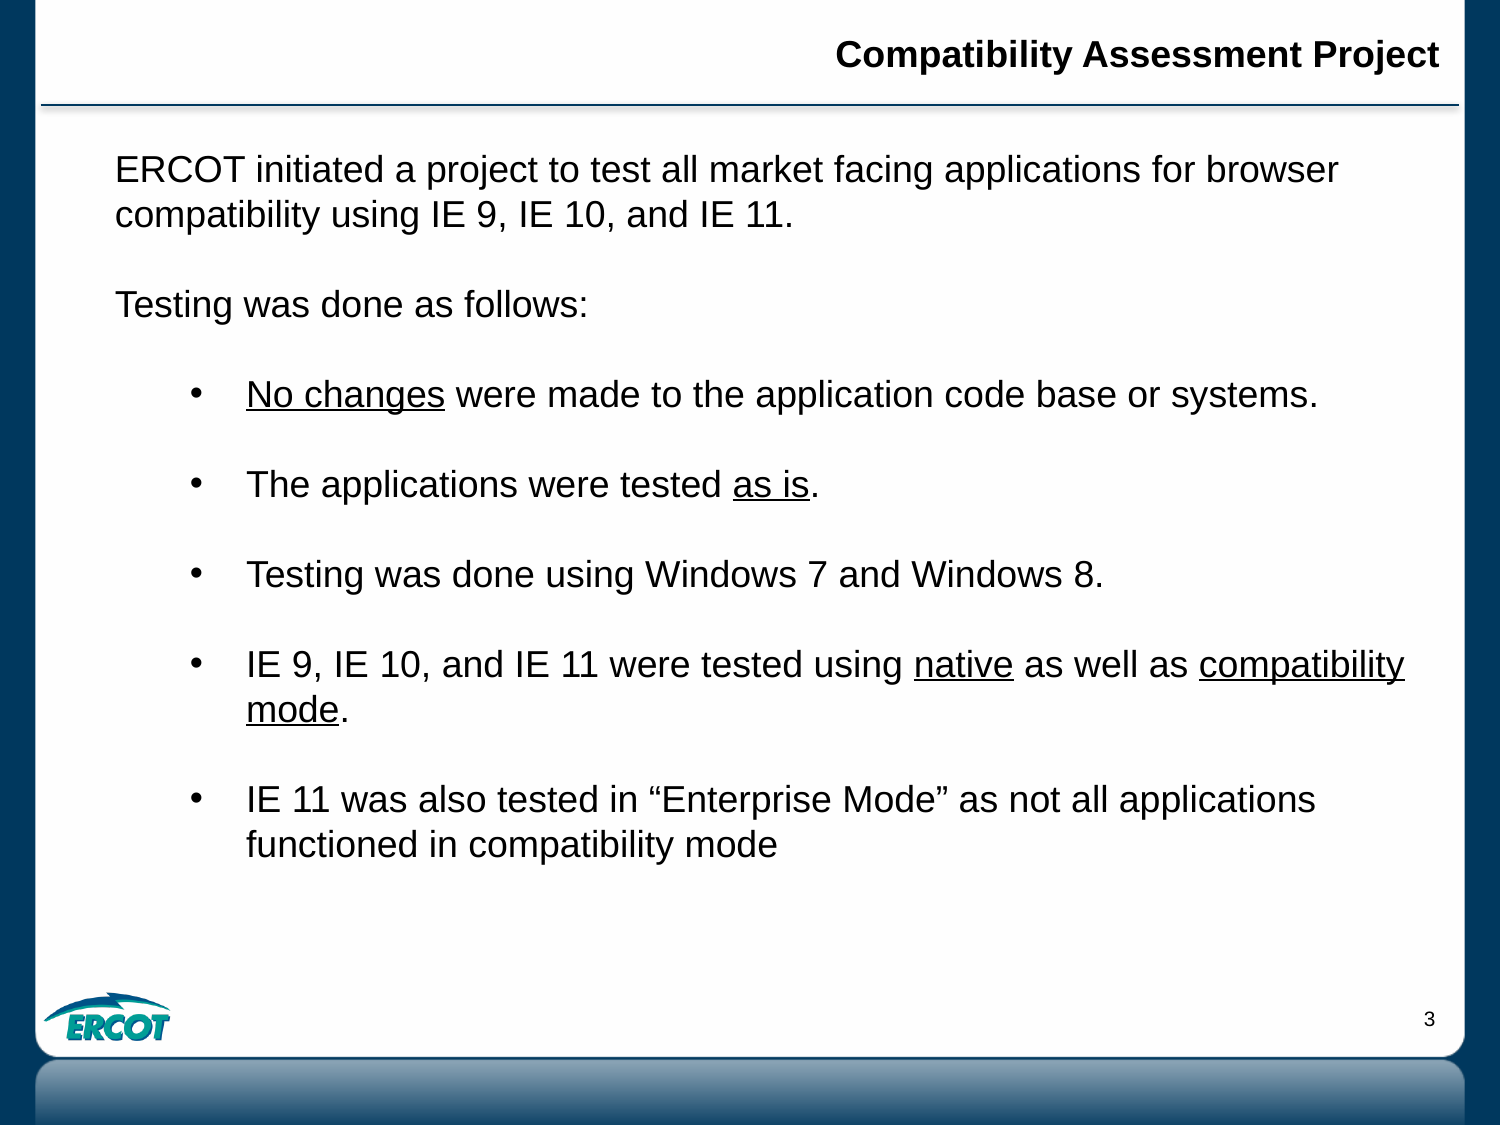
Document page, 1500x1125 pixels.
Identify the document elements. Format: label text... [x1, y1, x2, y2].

text_box ERCOT initiated a project to test all market facing applications for browser compatibility using IE 9, IE 10, and IE 11. Testing was done as follows: No changes were made to the application code base or systems. The applications were tested as is. Testing was done using Windows 7 and Windows 8. IE 9, IE 10, and IE 11 were tested using native as well as compatibility mode. IE 11 was also tested in “Enterprise Mode” as not all applications functioned in compatibility mode [98, 135, 1427, 652]
title Compatibility Assessment Project [575, 0, 1455, 106]
picture [35, 0, 1465, 1125]
